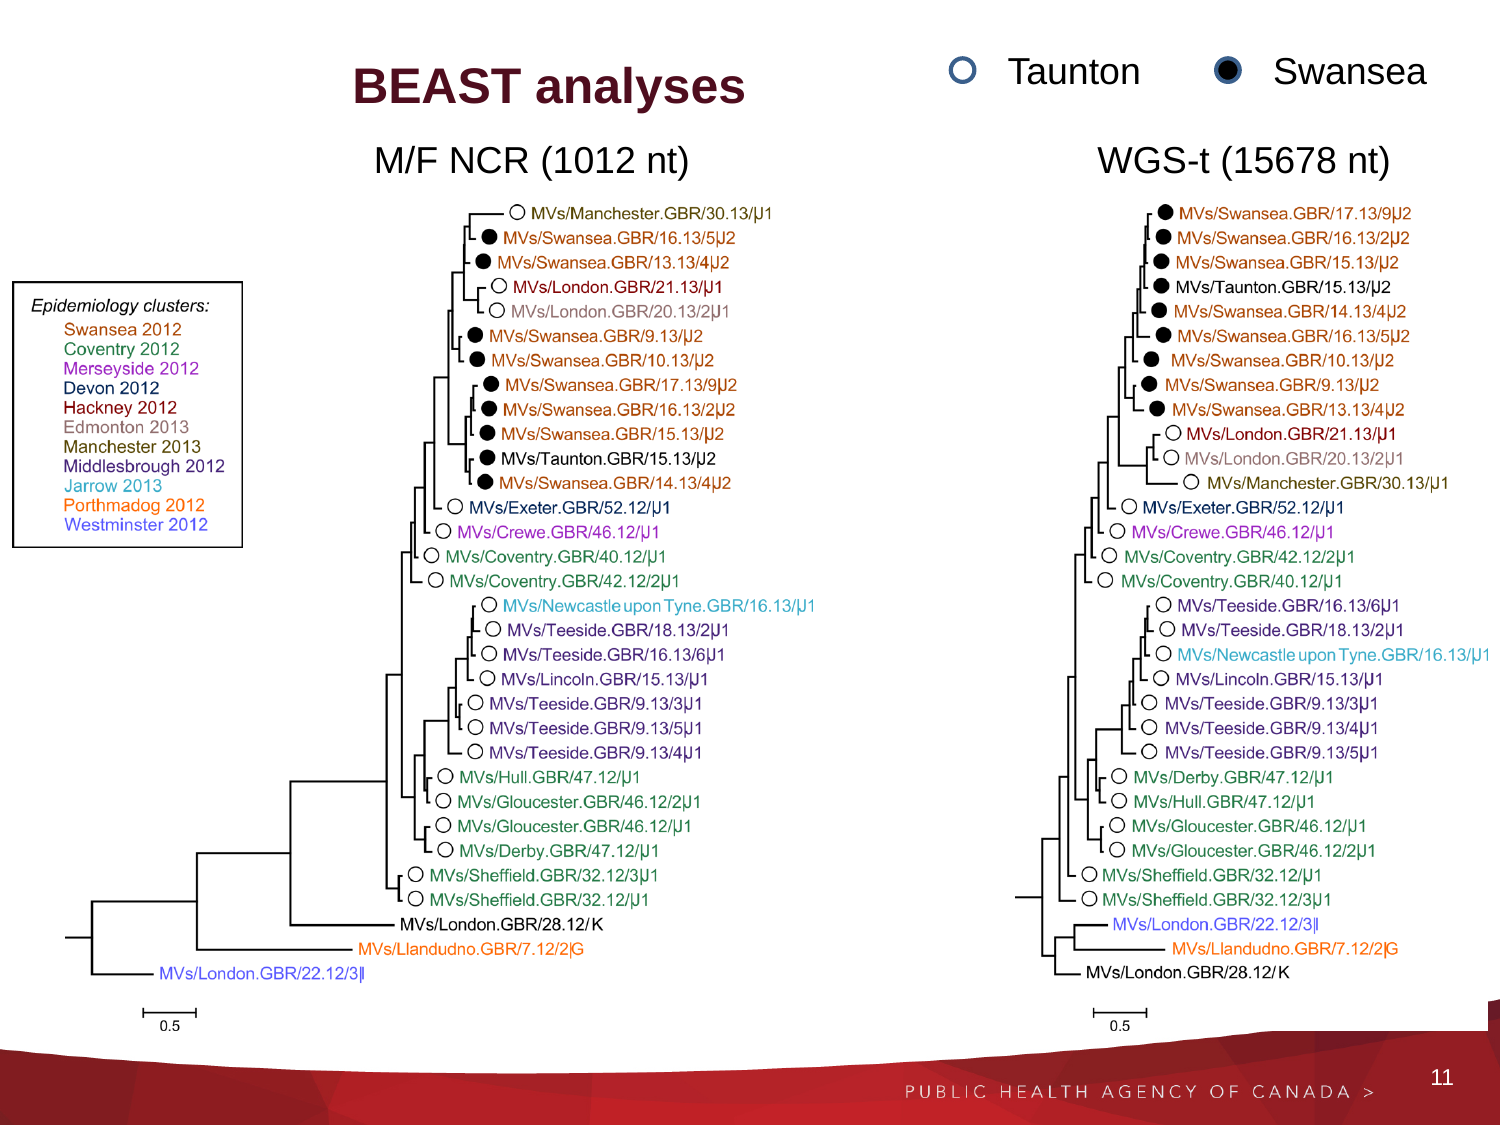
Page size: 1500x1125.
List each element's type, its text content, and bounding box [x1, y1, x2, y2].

text_box WGS-t (15678 nt) [1082, 128, 1407, 189]
text_box M/F NCR (1012 nt) [359, 128, 706, 189]
picture [0, 0, 1500, 1125]
slide_number 11 [1402, 1031, 1500, 1122]
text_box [950, 39, 1444, 101]
title BEAST analyses [337, 14, 887, 122]
